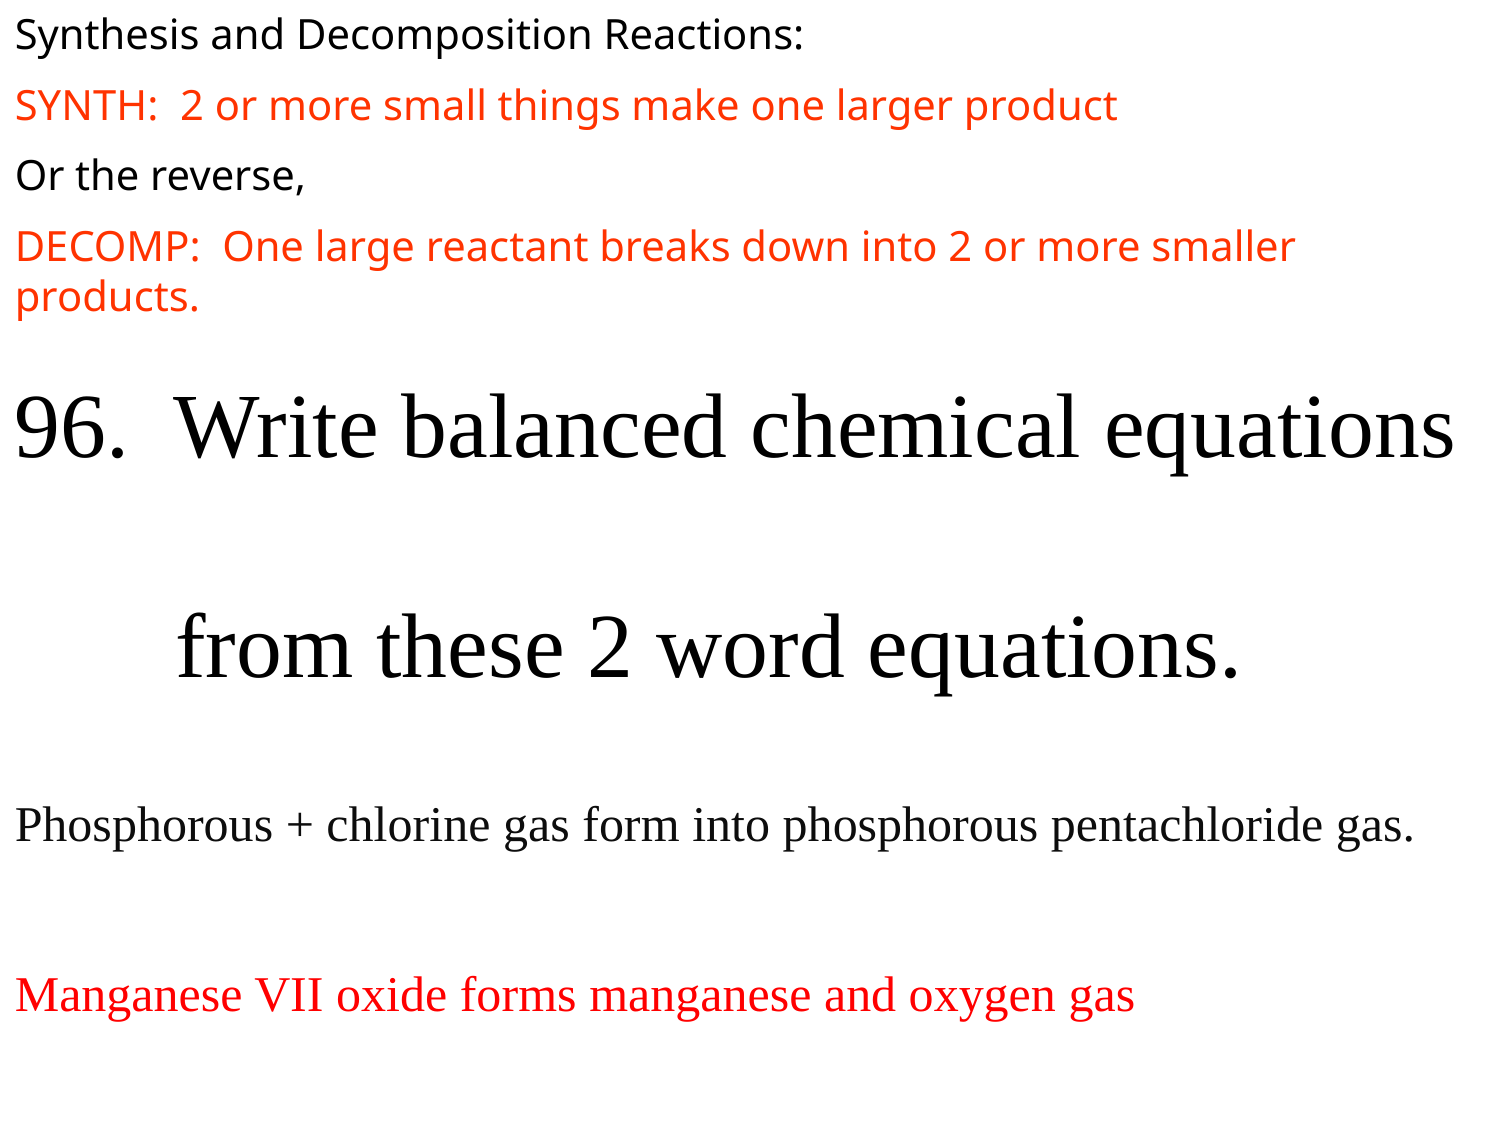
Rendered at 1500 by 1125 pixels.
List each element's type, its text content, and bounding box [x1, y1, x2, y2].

text_box Synthesis and Decomposition Reactions: SYNTH: 2 or more small things make one larger product Or the reverse, DECOMP: One large reactant breaks down into 2 or more smaller products. 96. Write balanced chemical equations from these 2 word equations. Phosphorous + chlorine gas form into phosphorous pentachloride gas. Manganese VII oxide forms manganese and oxygen gas [0, 0, 1500, 1029]
